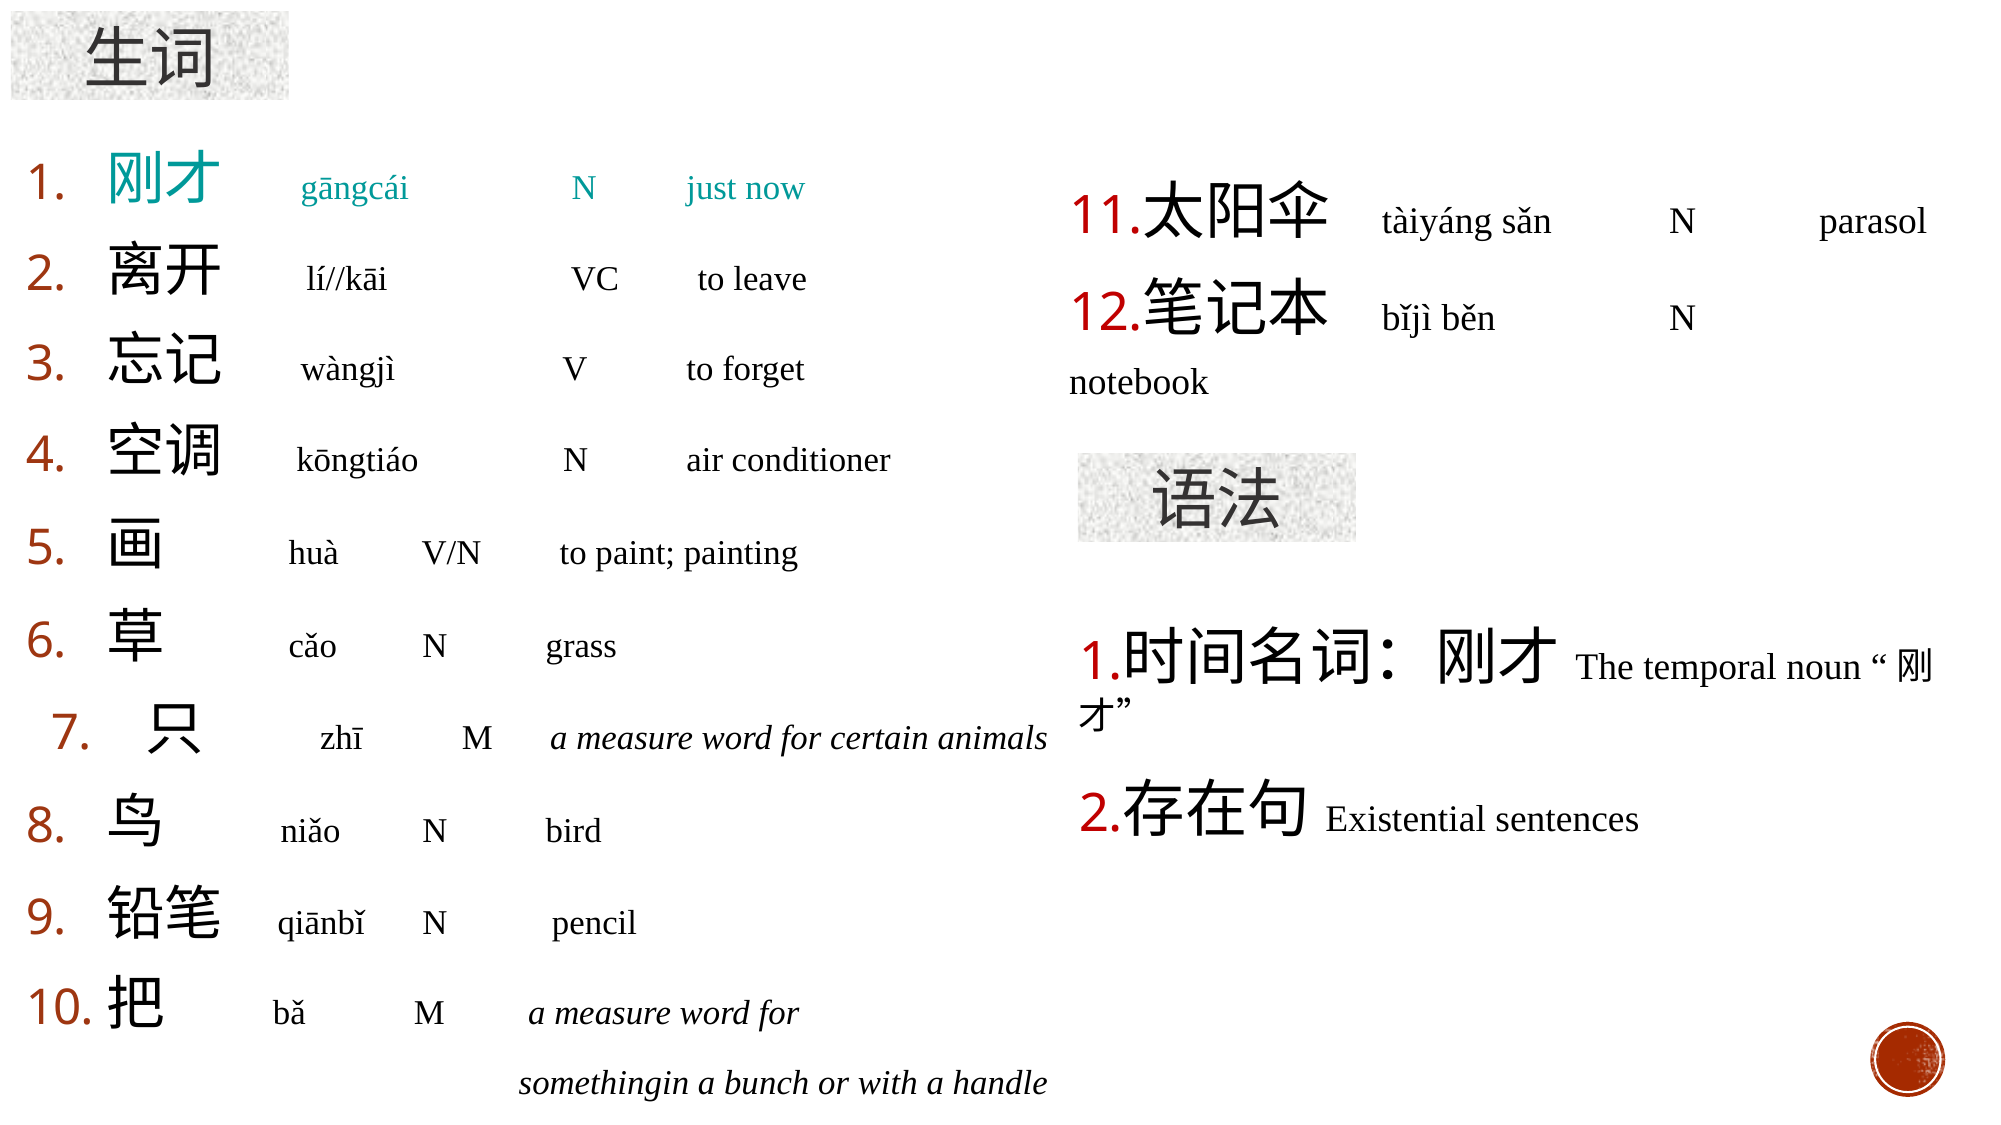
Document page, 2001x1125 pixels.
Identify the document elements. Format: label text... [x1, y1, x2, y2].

text_box 太阳伞 tàiyáng sǎn N parasol 笔记本 bǐjì běn N notebook [1054, 141, 1947, 410]
text_box 时间名词：刚才The temporal noun “刚才” 存在句Existential sentences [1064, 609, 1989, 851]
list 刚才 gāngcái N just now 离开 lí//kāi VC to leave 忘记 wàngjì V to forget 空调 kōngtiáo N air conditioner 画 huà V/N to paint; painting 草 cǎo N grass 只 zhī M a measure word for certain animals 鸟 niǎo N bird 铅笔 qiānbǐ N pencil 把 bǎ M a measure word for somethingin a bunch or with a handle [10, 141, 1064, 1114]
text_box 生词 [10, 11, 290, 101]
text_box 语法 [1077, 452, 1357, 542]
